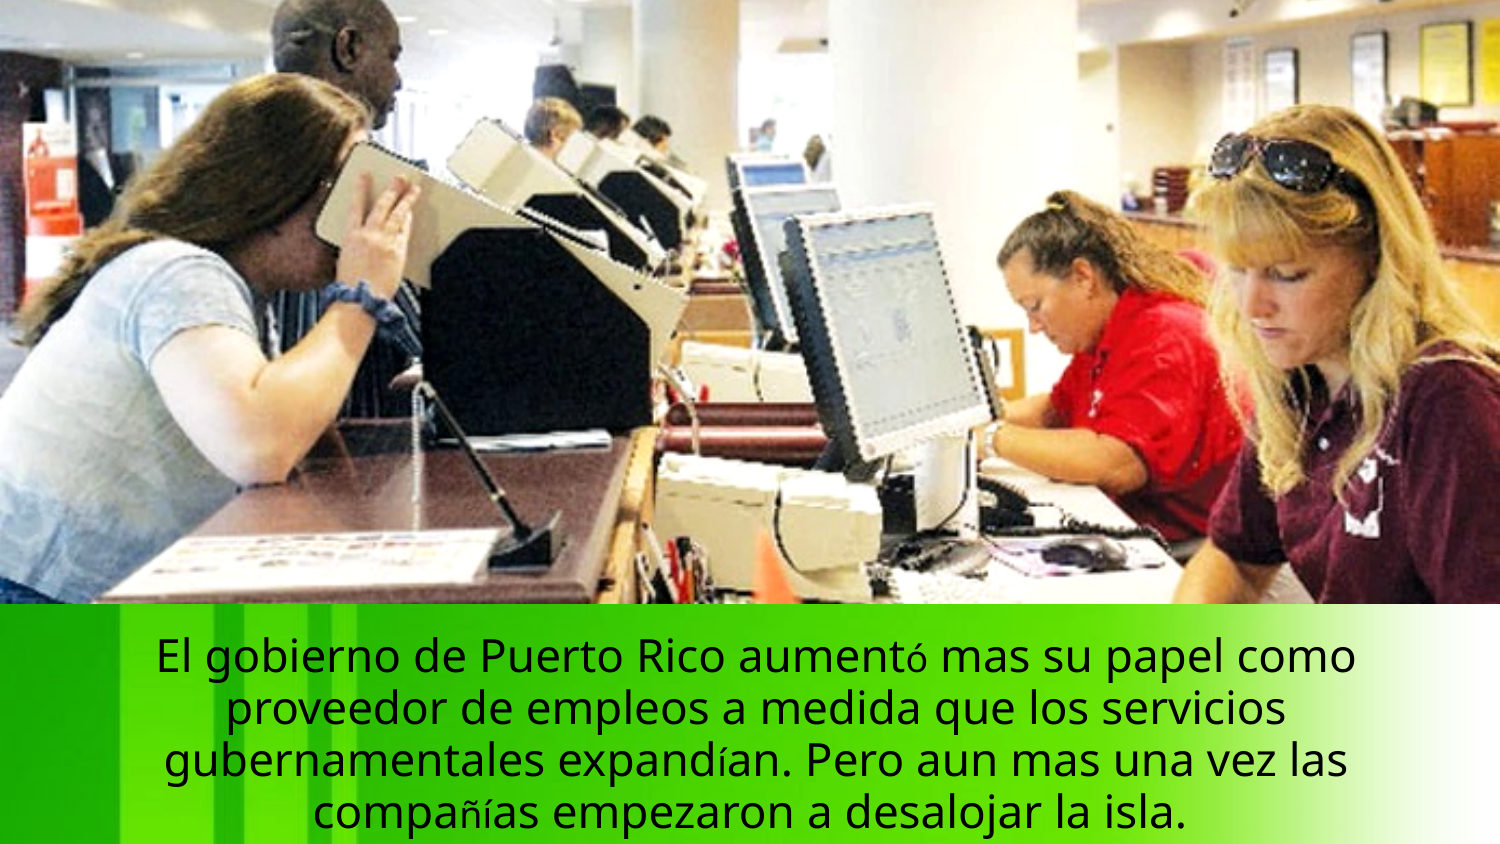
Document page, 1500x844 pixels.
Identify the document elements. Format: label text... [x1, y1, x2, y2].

text_box El gobierno de Puerto Rico aumentó mas su papel como proveedor de empleos a medida que los servicios gubernamentales expandían. Pero aun mas una vez las compañías empezaron a desalojar la isla. [62, 621, 1450, 785]
picture [0, 0, 1500, 844]
